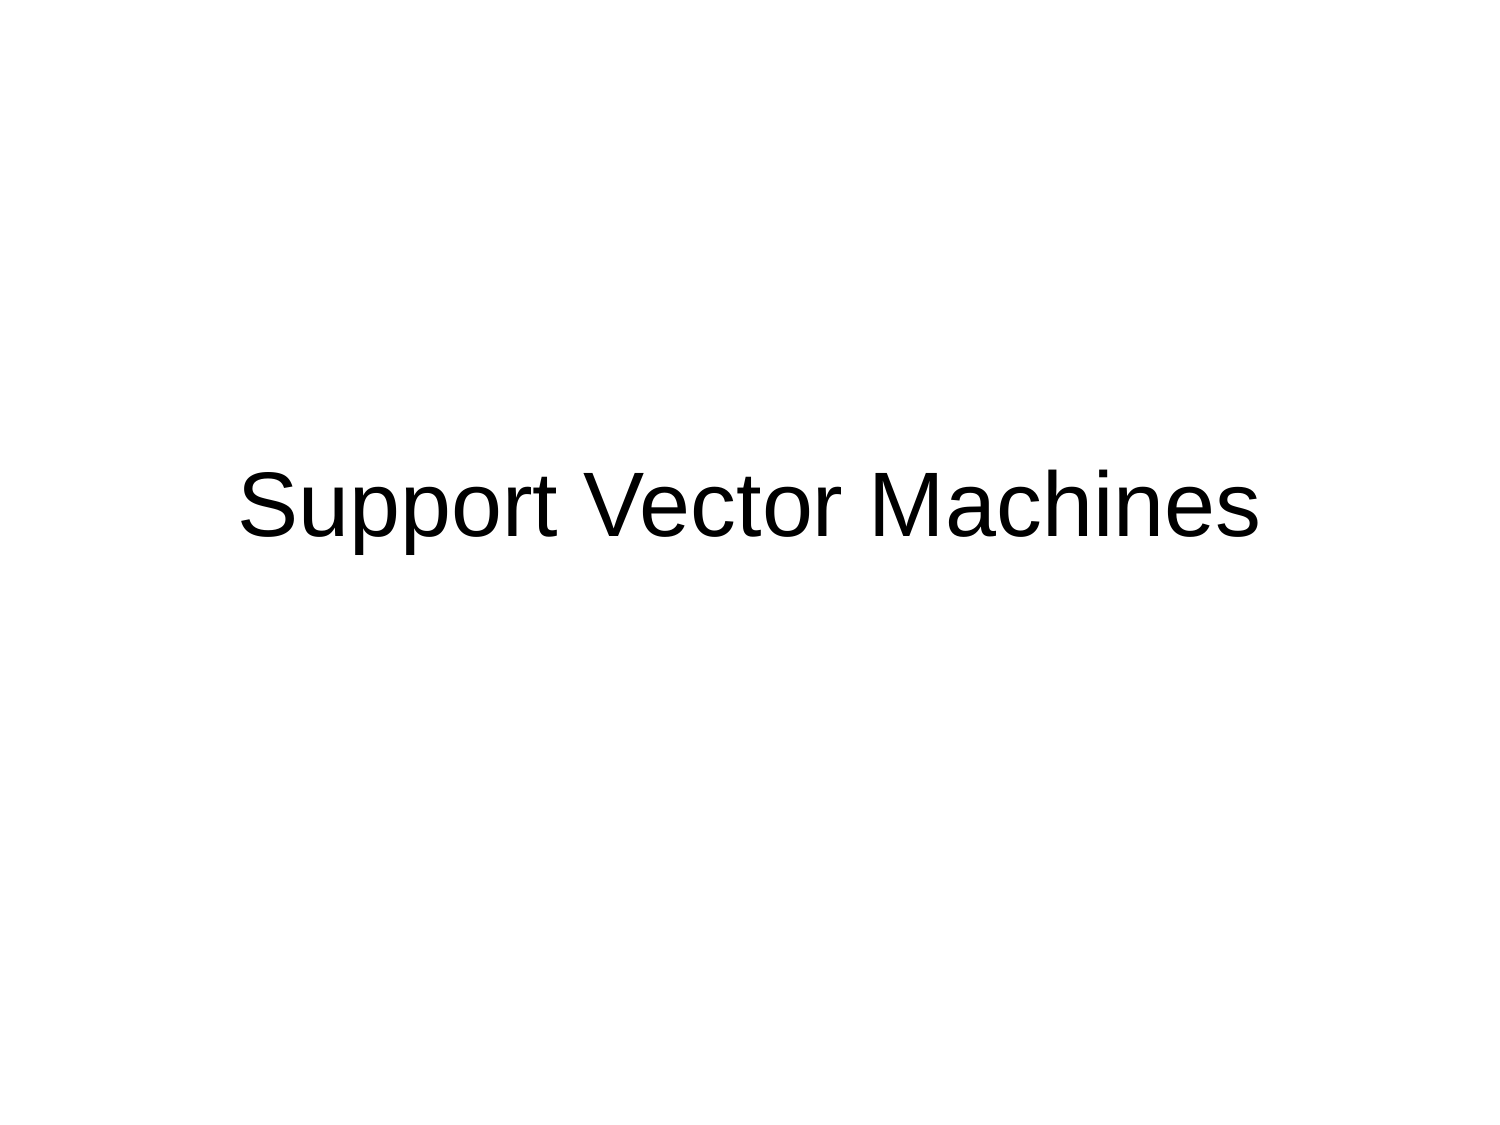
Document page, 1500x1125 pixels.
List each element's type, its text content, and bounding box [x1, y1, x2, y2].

text_box Support Vector Machines [0, 437, 1500, 563]
